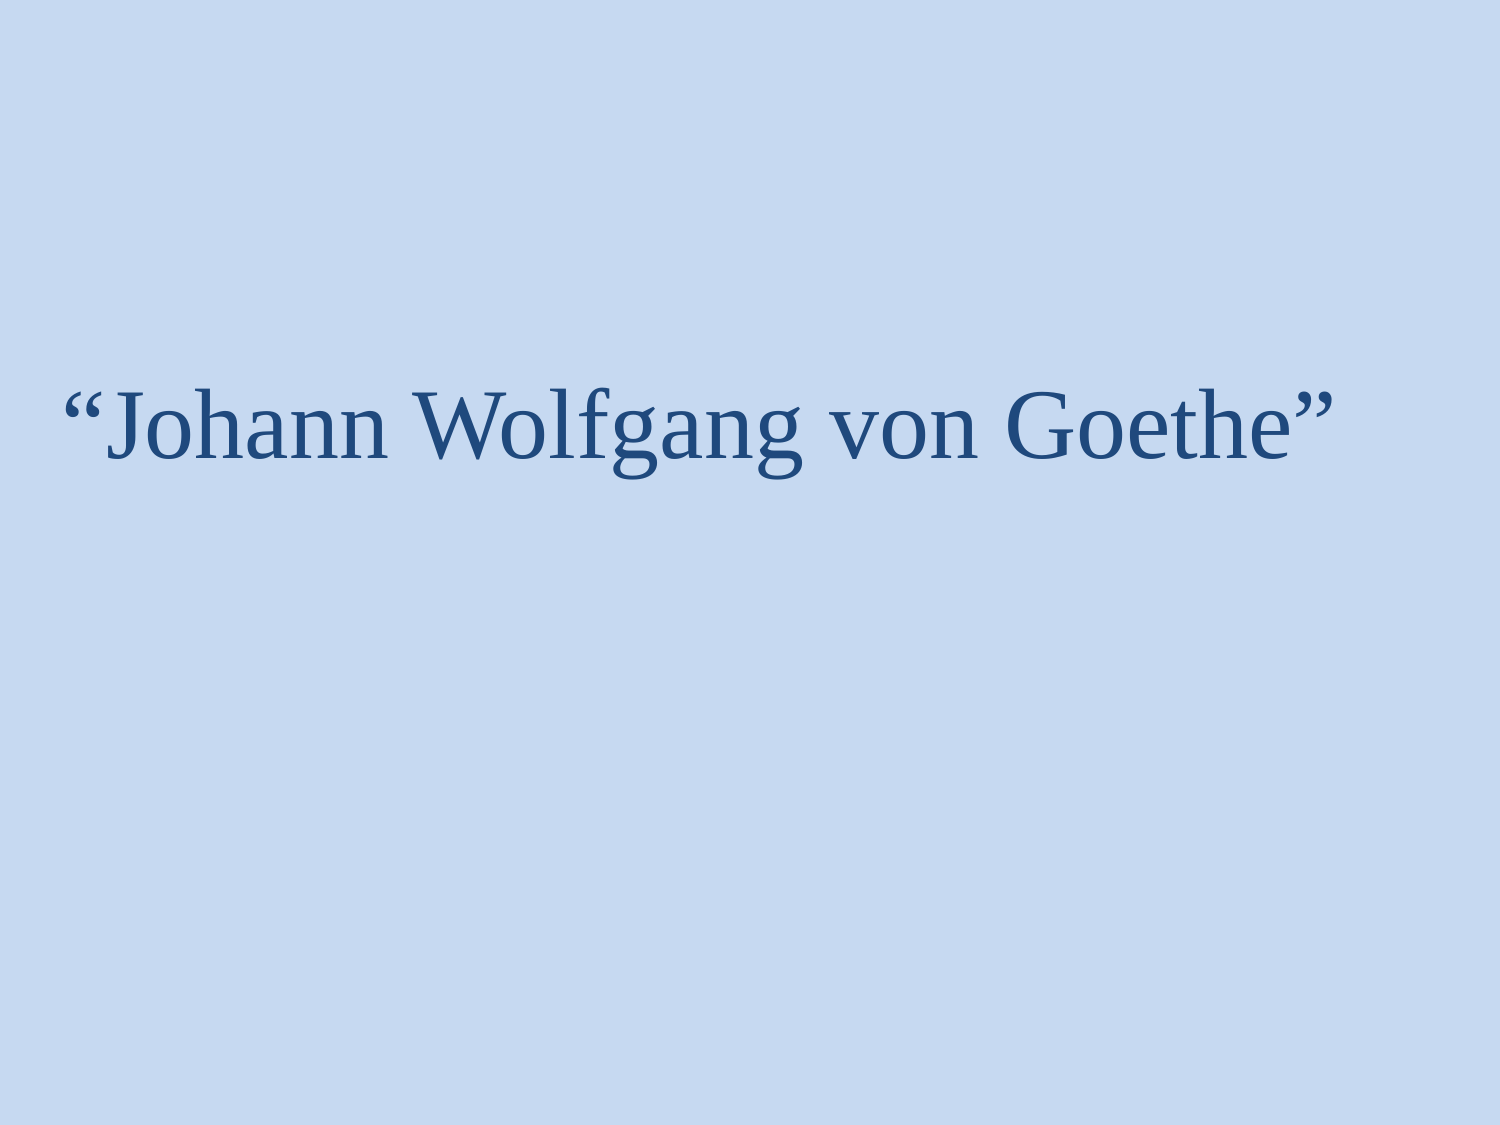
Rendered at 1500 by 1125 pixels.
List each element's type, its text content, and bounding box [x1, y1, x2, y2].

text_box “Johann Wolfgang von Goethe” [46, 351, 1430, 487]
